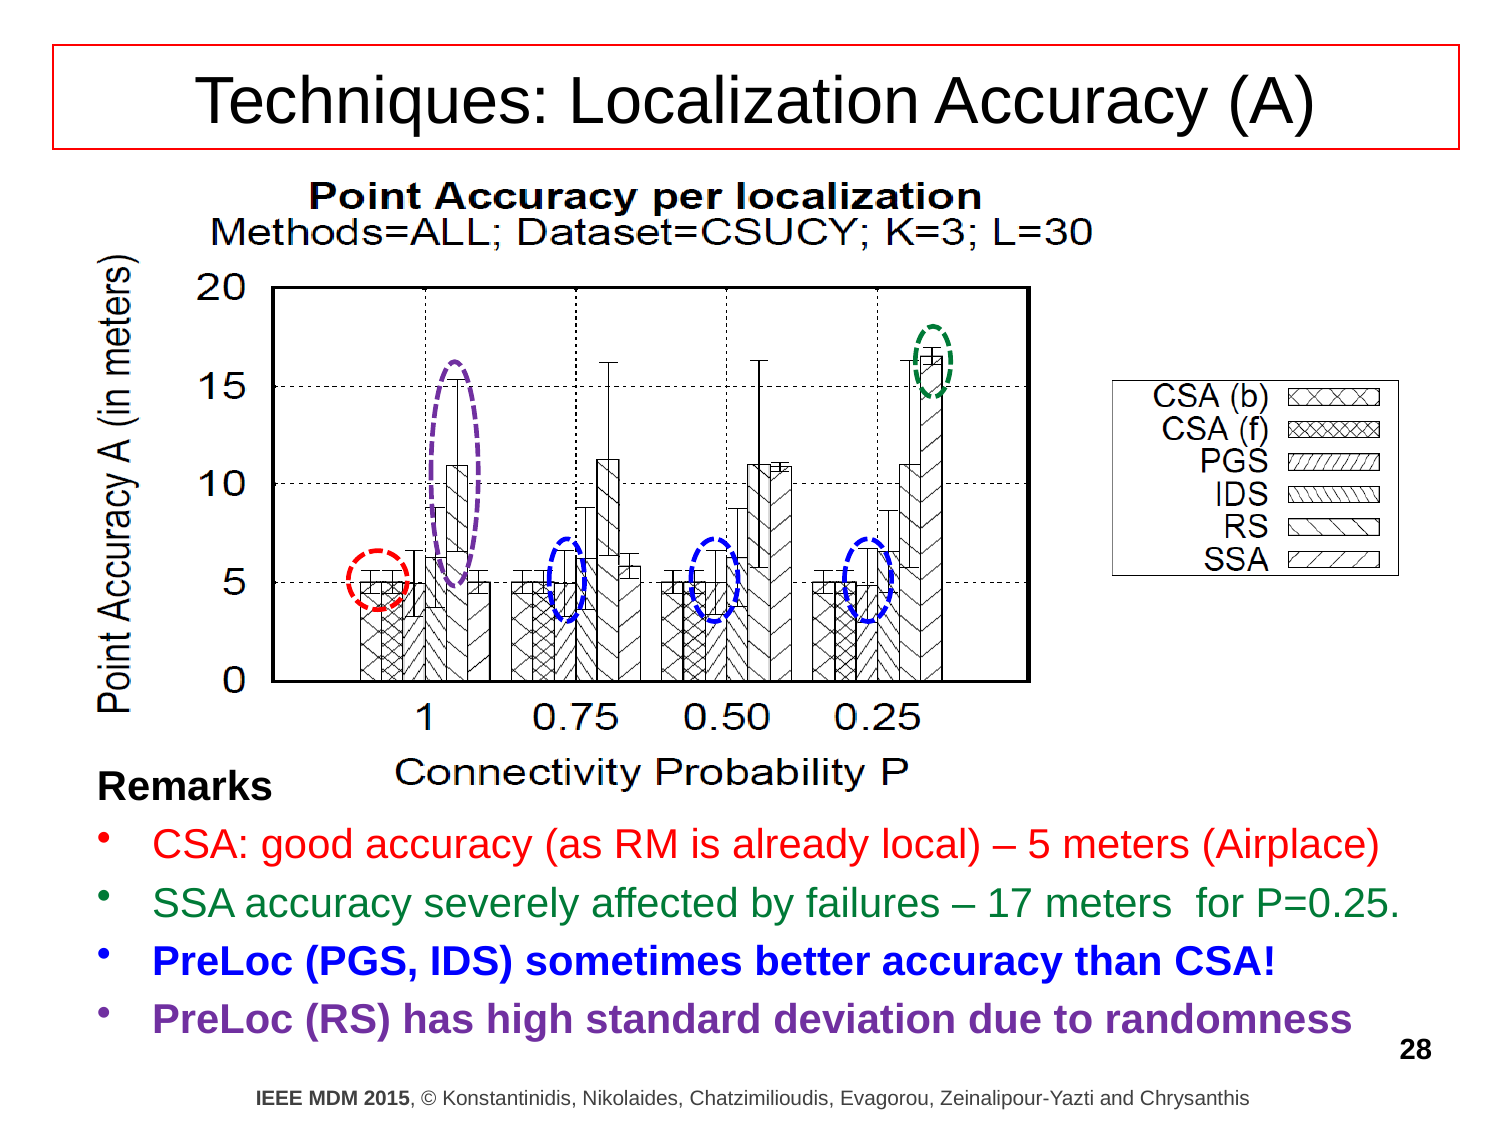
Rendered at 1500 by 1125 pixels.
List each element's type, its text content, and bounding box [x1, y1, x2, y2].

text_box Remarks CSA: good accuracy (as RM is already local) – 5 meters (Airplace) SSA accuracy severely affected by failures – 17 meters for P=0.25. PreLoc (PGS, IDS) sometimes better accuracy than CSA! PreLoc (RS) has high standard deviation due to randomness [81, 751, 1424, 995]
title Techniques: Localization Accuracy (A) [52, 44, 1460, 150]
picture [64, 172, 1406, 794]
